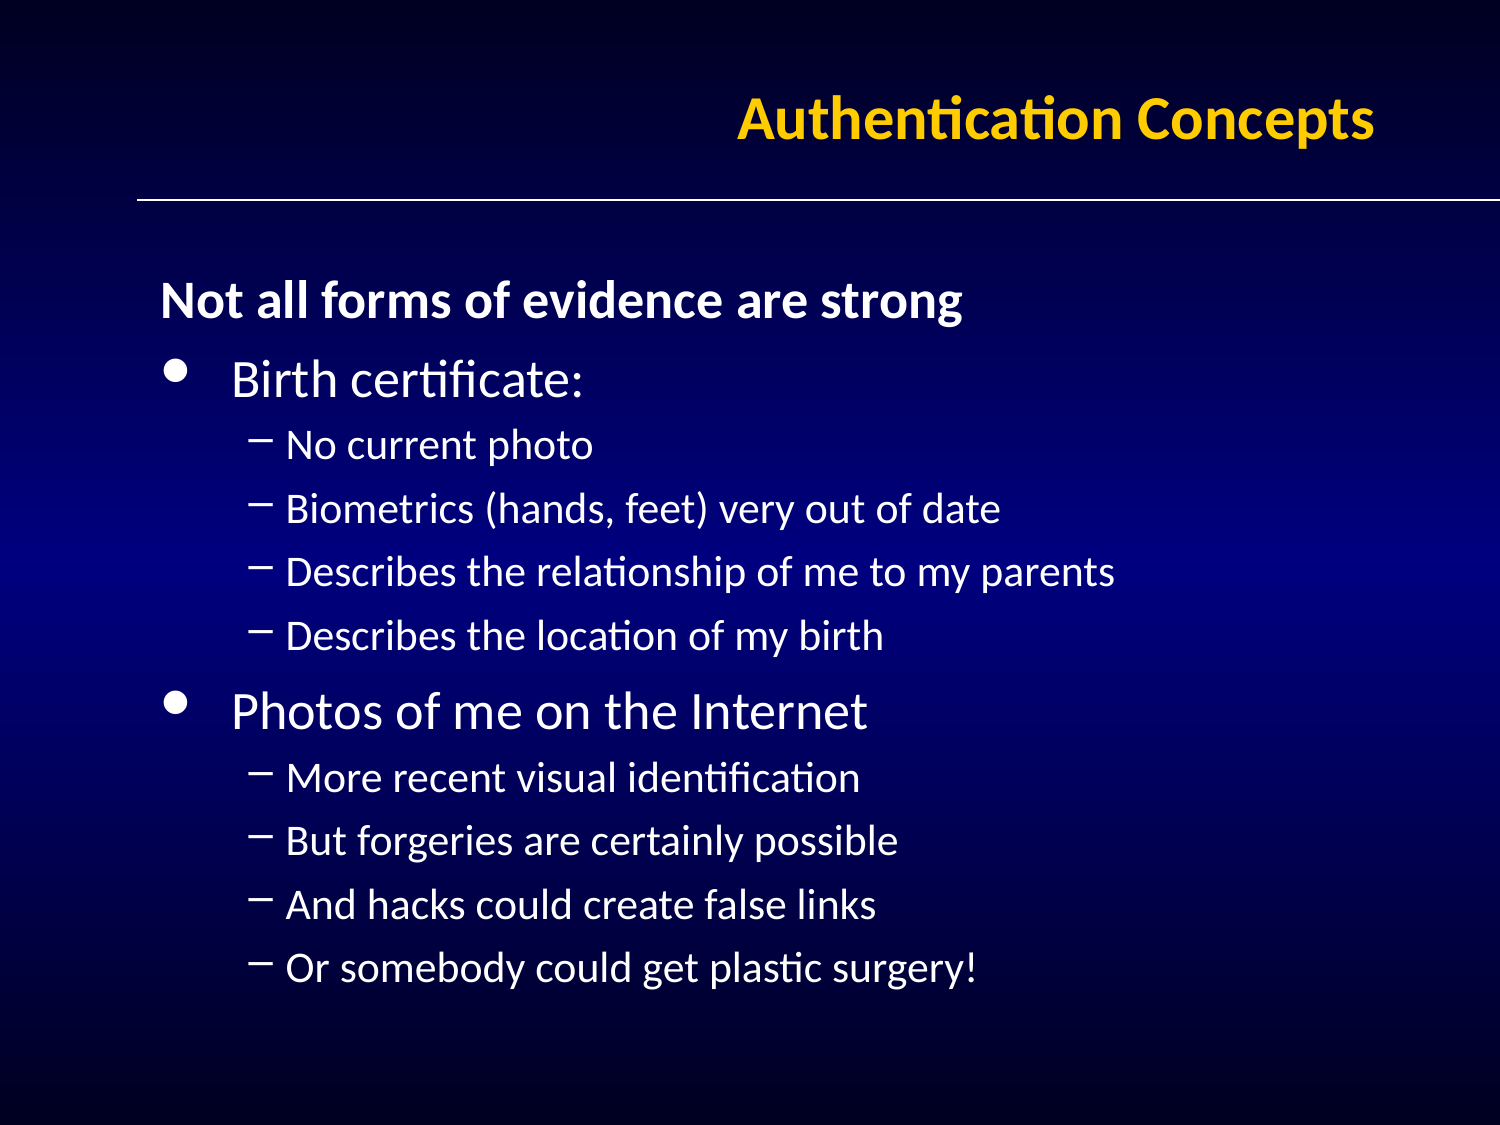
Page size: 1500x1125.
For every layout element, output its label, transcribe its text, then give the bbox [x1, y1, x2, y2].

list Not all forms of evidence are strong Birth certificate: No current photo Biometrics (hands, feet) very out of date Describes the relationship of me to my parents Describes the location of my birth Photos of me on the Internet More recent visual identification But forgeries are certainly possible And hacks could create false links Or somebody could get plastic surgery! [145, 257, 1355, 1027]
title Authentication Concepts [108, 64, 1392, 166]
